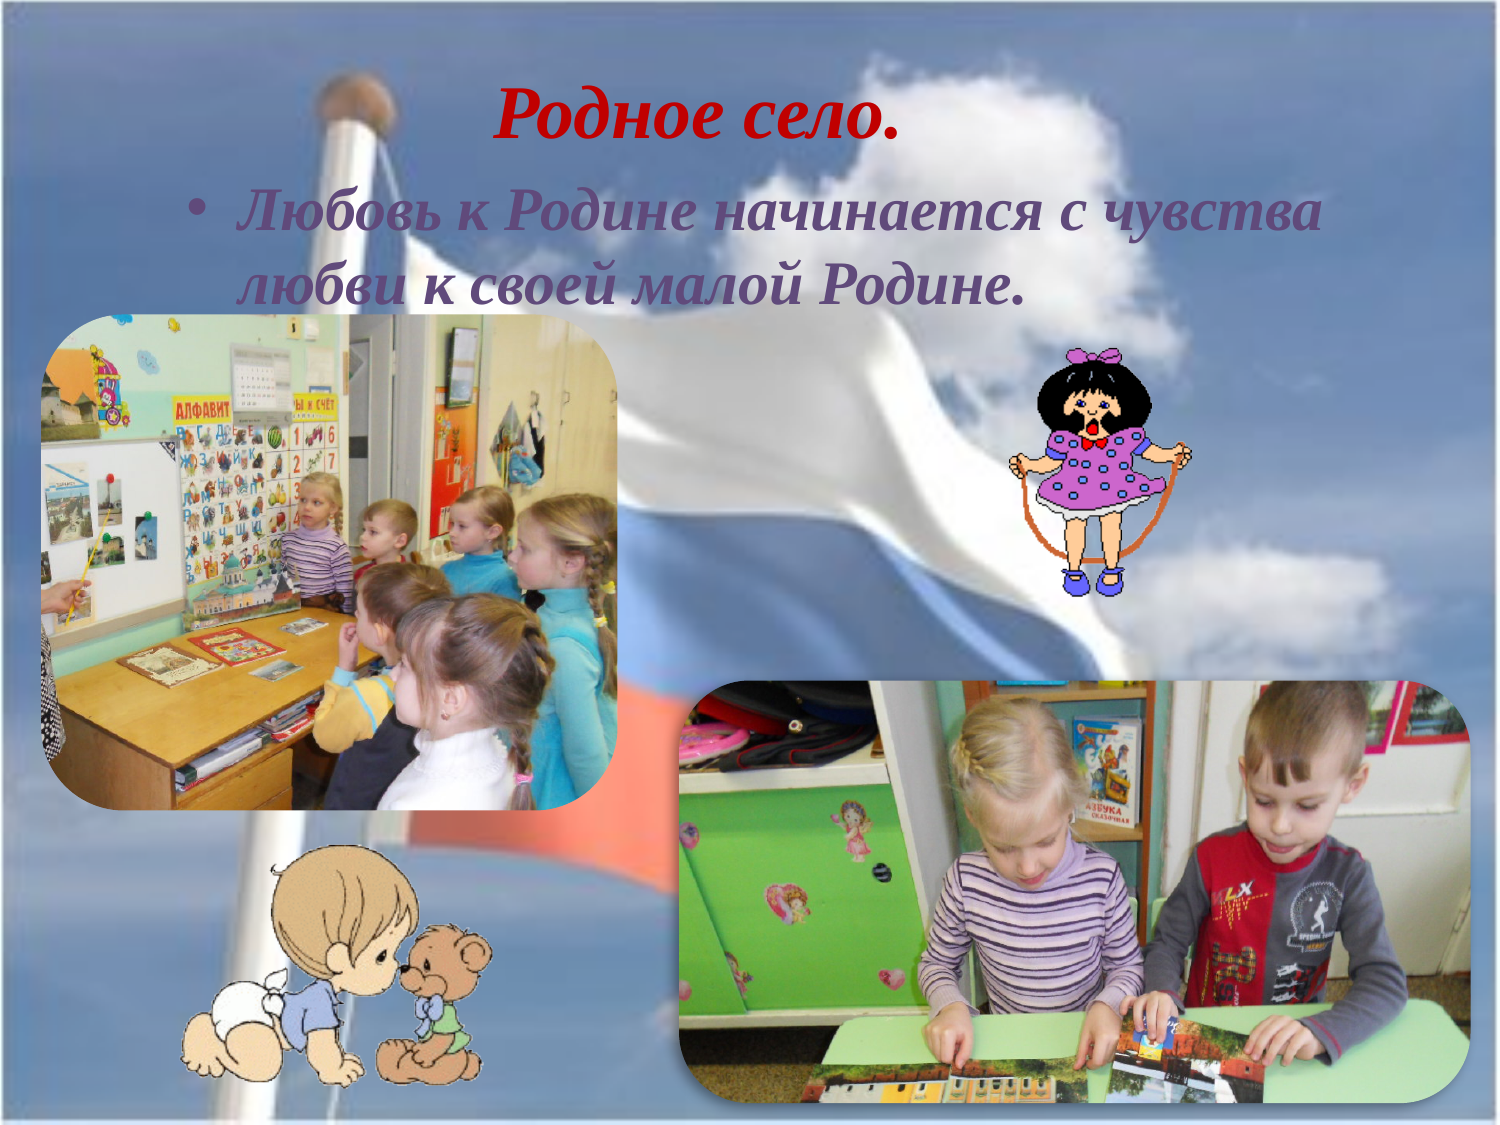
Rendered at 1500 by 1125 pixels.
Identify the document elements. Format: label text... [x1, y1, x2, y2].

picture [40, 314, 618, 811]
title Родное село. [478, 54, 998, 160]
list Любовь к Родине начинается с чувства любви к своей малой Родине. [171, 160, 1400, 327]
picture [170, 833, 505, 1100]
picture [1009, 326, 1192, 608]
picture [678, 680, 1471, 1104]
